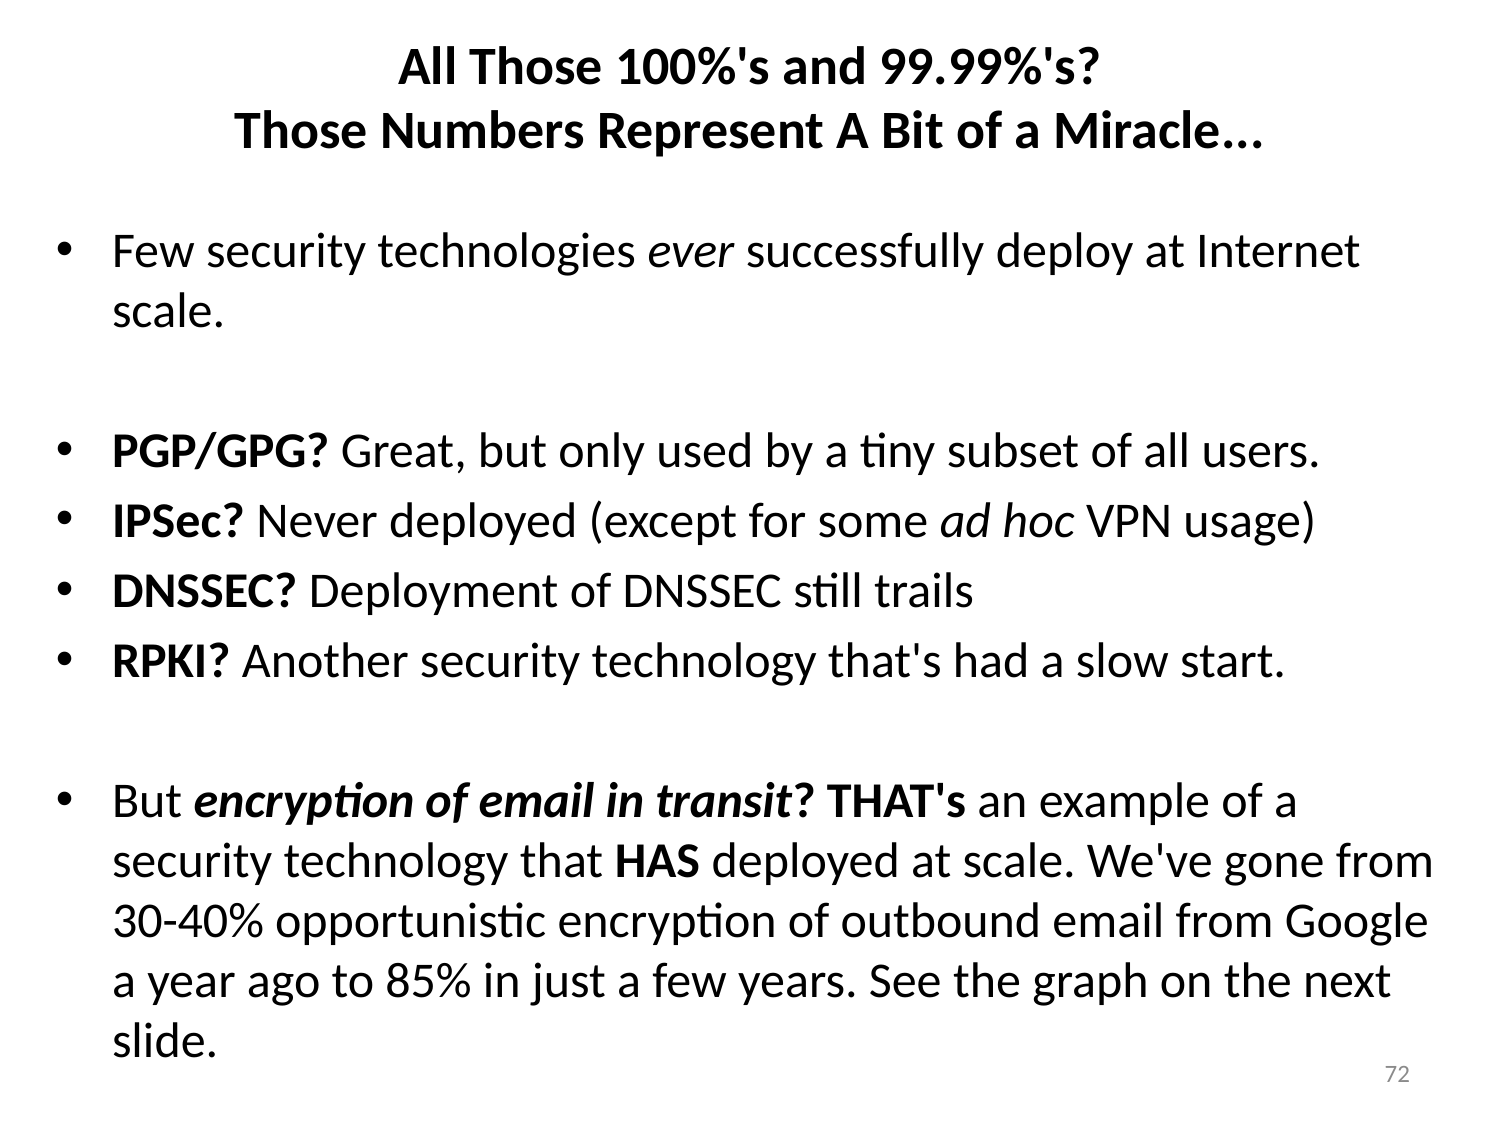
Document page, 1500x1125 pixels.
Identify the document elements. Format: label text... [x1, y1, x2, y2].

title All Those 100%'s and 99.99%'s? Those Numbers Represent A Bit of a Miracle... [0, 22, 1500, 168]
list Few security technologies ever successfully deploy at Internet scale. PGP/GPG? Great, but only used by a tiny subset of all users. IPSec? Never deployed (except for some ad hoc VPN usage) DNSSEC? Deployment of DNSSEC still trails RPKI? Another security technology that's had a slow start. But encryption of email in transit? THAT's an example of a security technology that HAS deployed at scale. We've gone from 30-40% opportunistic encryption of outbound email from Google a year ago to 85% in just a few years. See the graph on the next slide. [40, 210, 1459, 1085]
slide_number 72 [1074, 1042, 1425, 1103]
